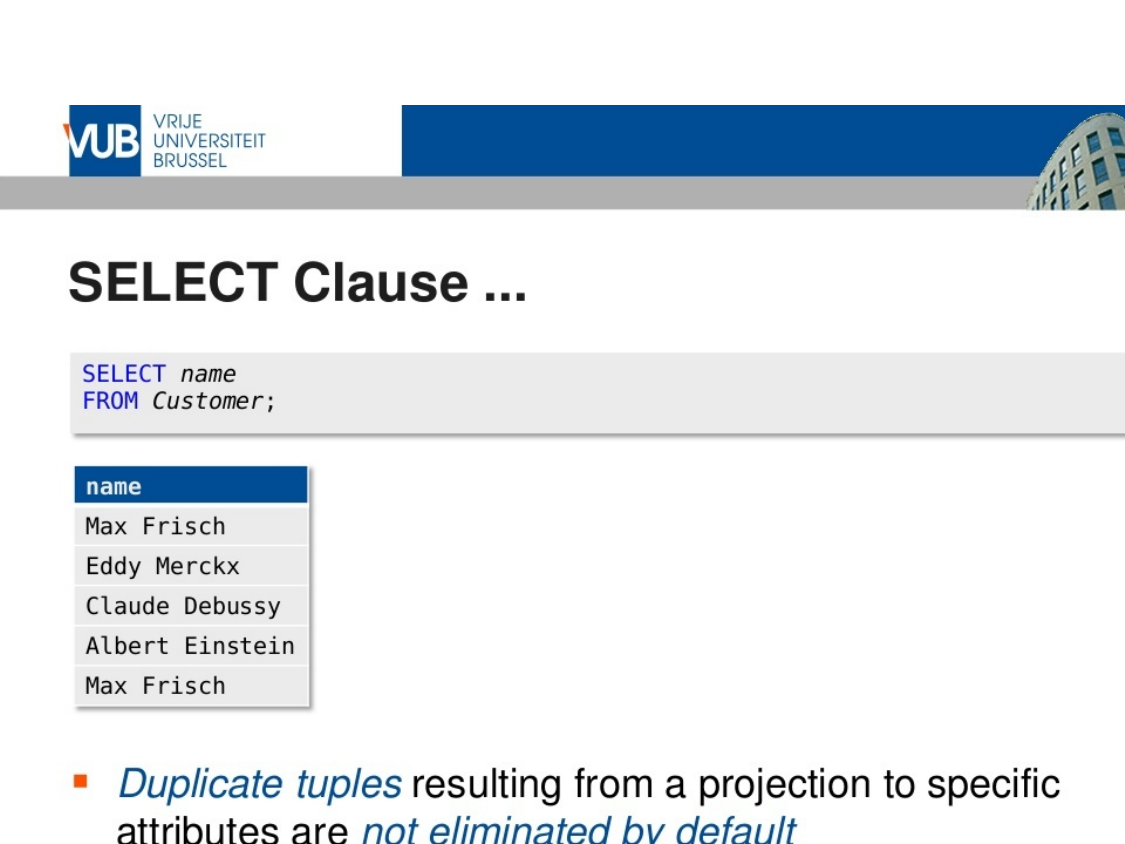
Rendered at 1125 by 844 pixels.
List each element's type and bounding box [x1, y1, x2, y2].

picture [0, 105, 1125, 844]
